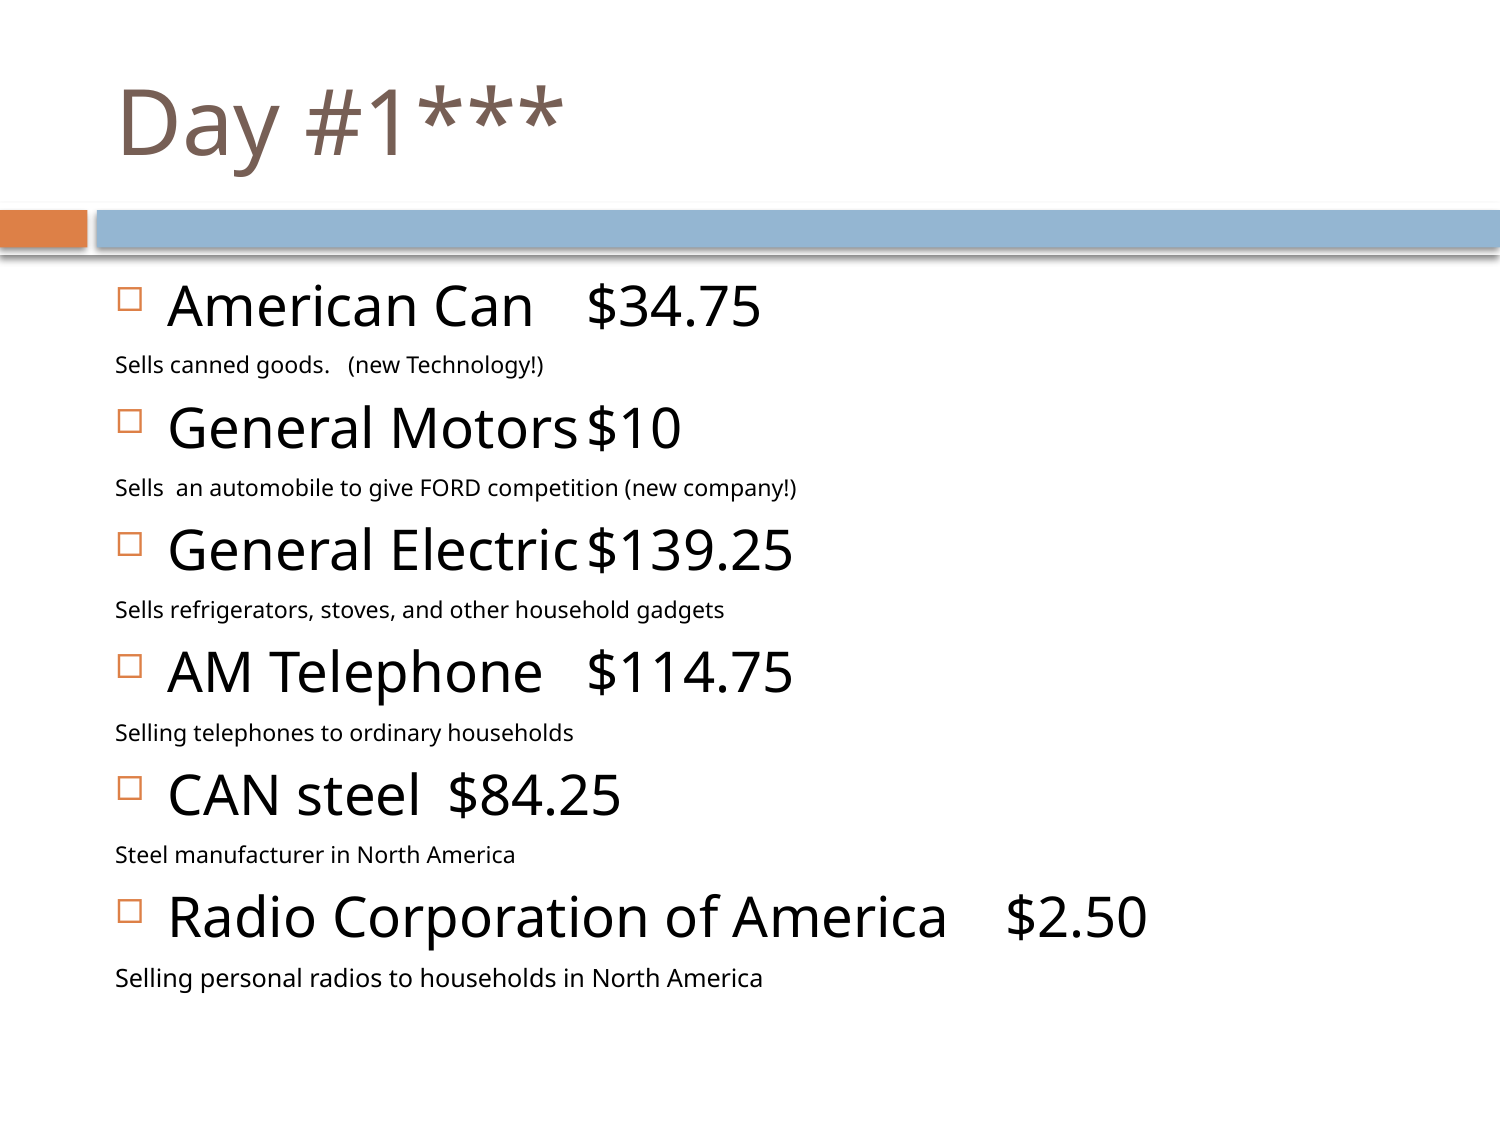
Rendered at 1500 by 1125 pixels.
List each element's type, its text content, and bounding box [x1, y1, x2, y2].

list American Can $34.75 Sells canned goods. (new Technology!) General Motors $10 Sells an automobile to give FORD competition (new company!) General Electric $139.25 Sells refrigerators, stoves, and other household gadgets AM Telephone $114.75 Selling telephones to ordinary households CAN steel $84.25 Steel manufacturer in North America Radio Corporation of America $2.50 Selling personal radios to households in North America [100, 262, 1438, 1000]
title Day #1*** [100, 37, 1438, 200]
